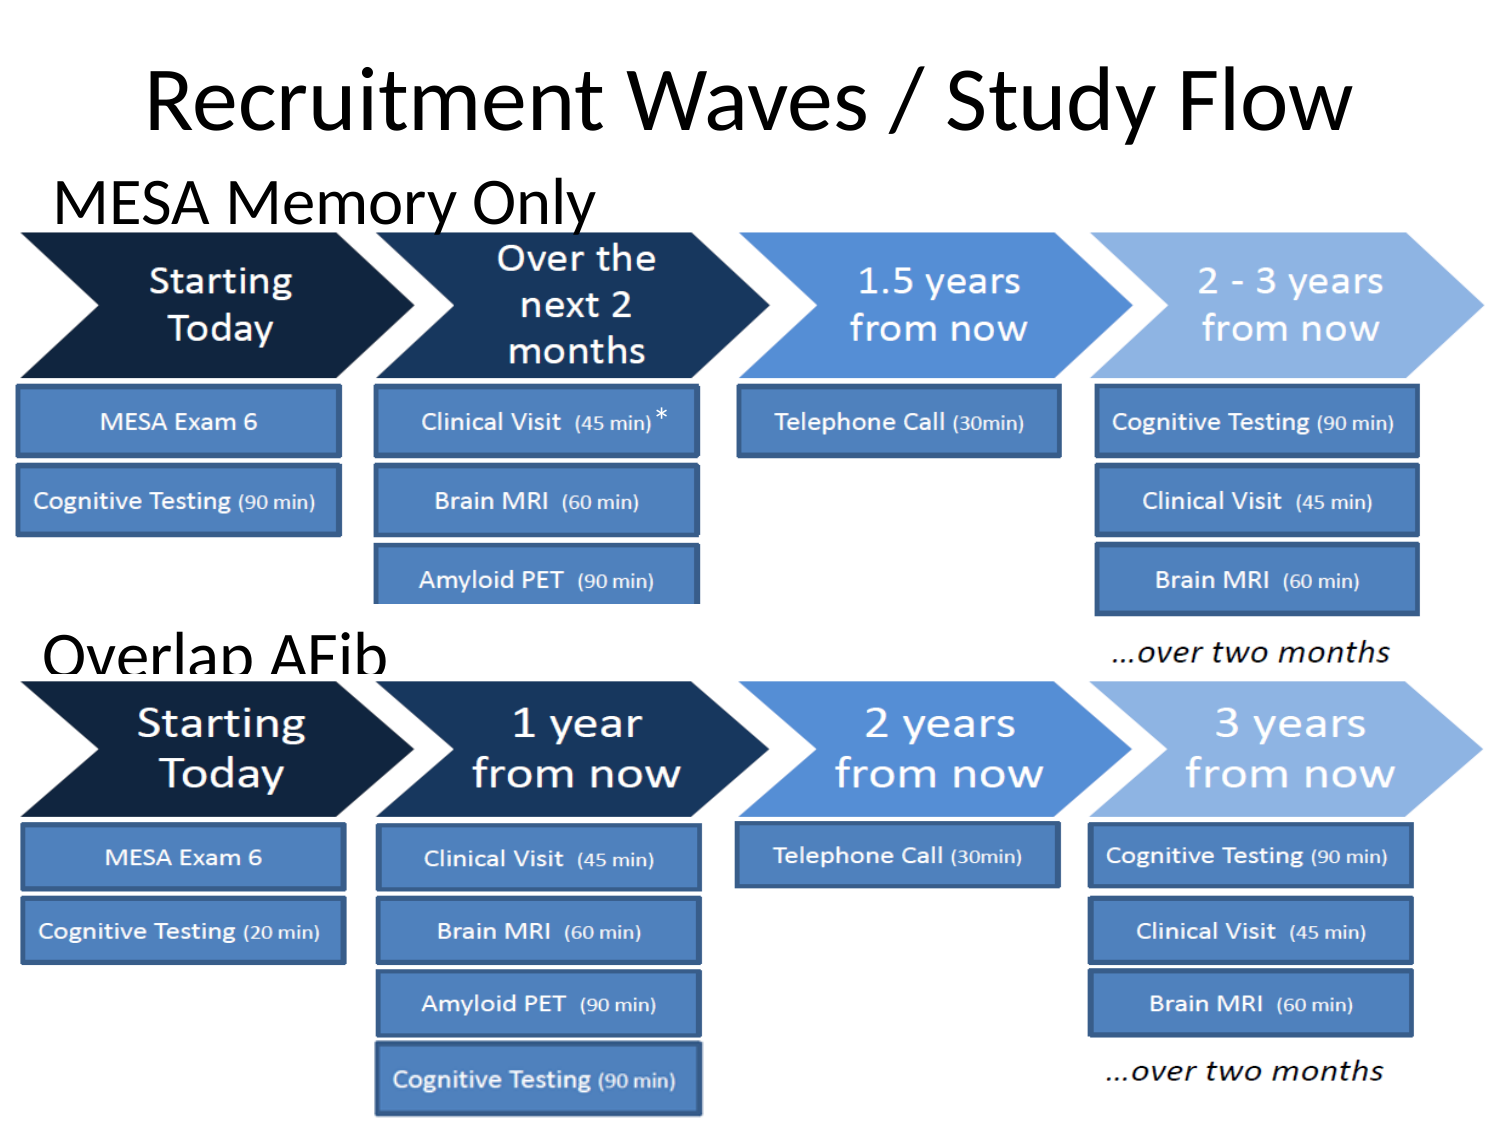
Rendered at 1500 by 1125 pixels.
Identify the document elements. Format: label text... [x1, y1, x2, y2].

list MESA Memory Only [37, 149, 1425, 226]
title Recruitment Waves / Study Flow [75, 0, 1425, 149]
picture [12, 227, 1488, 1121]
